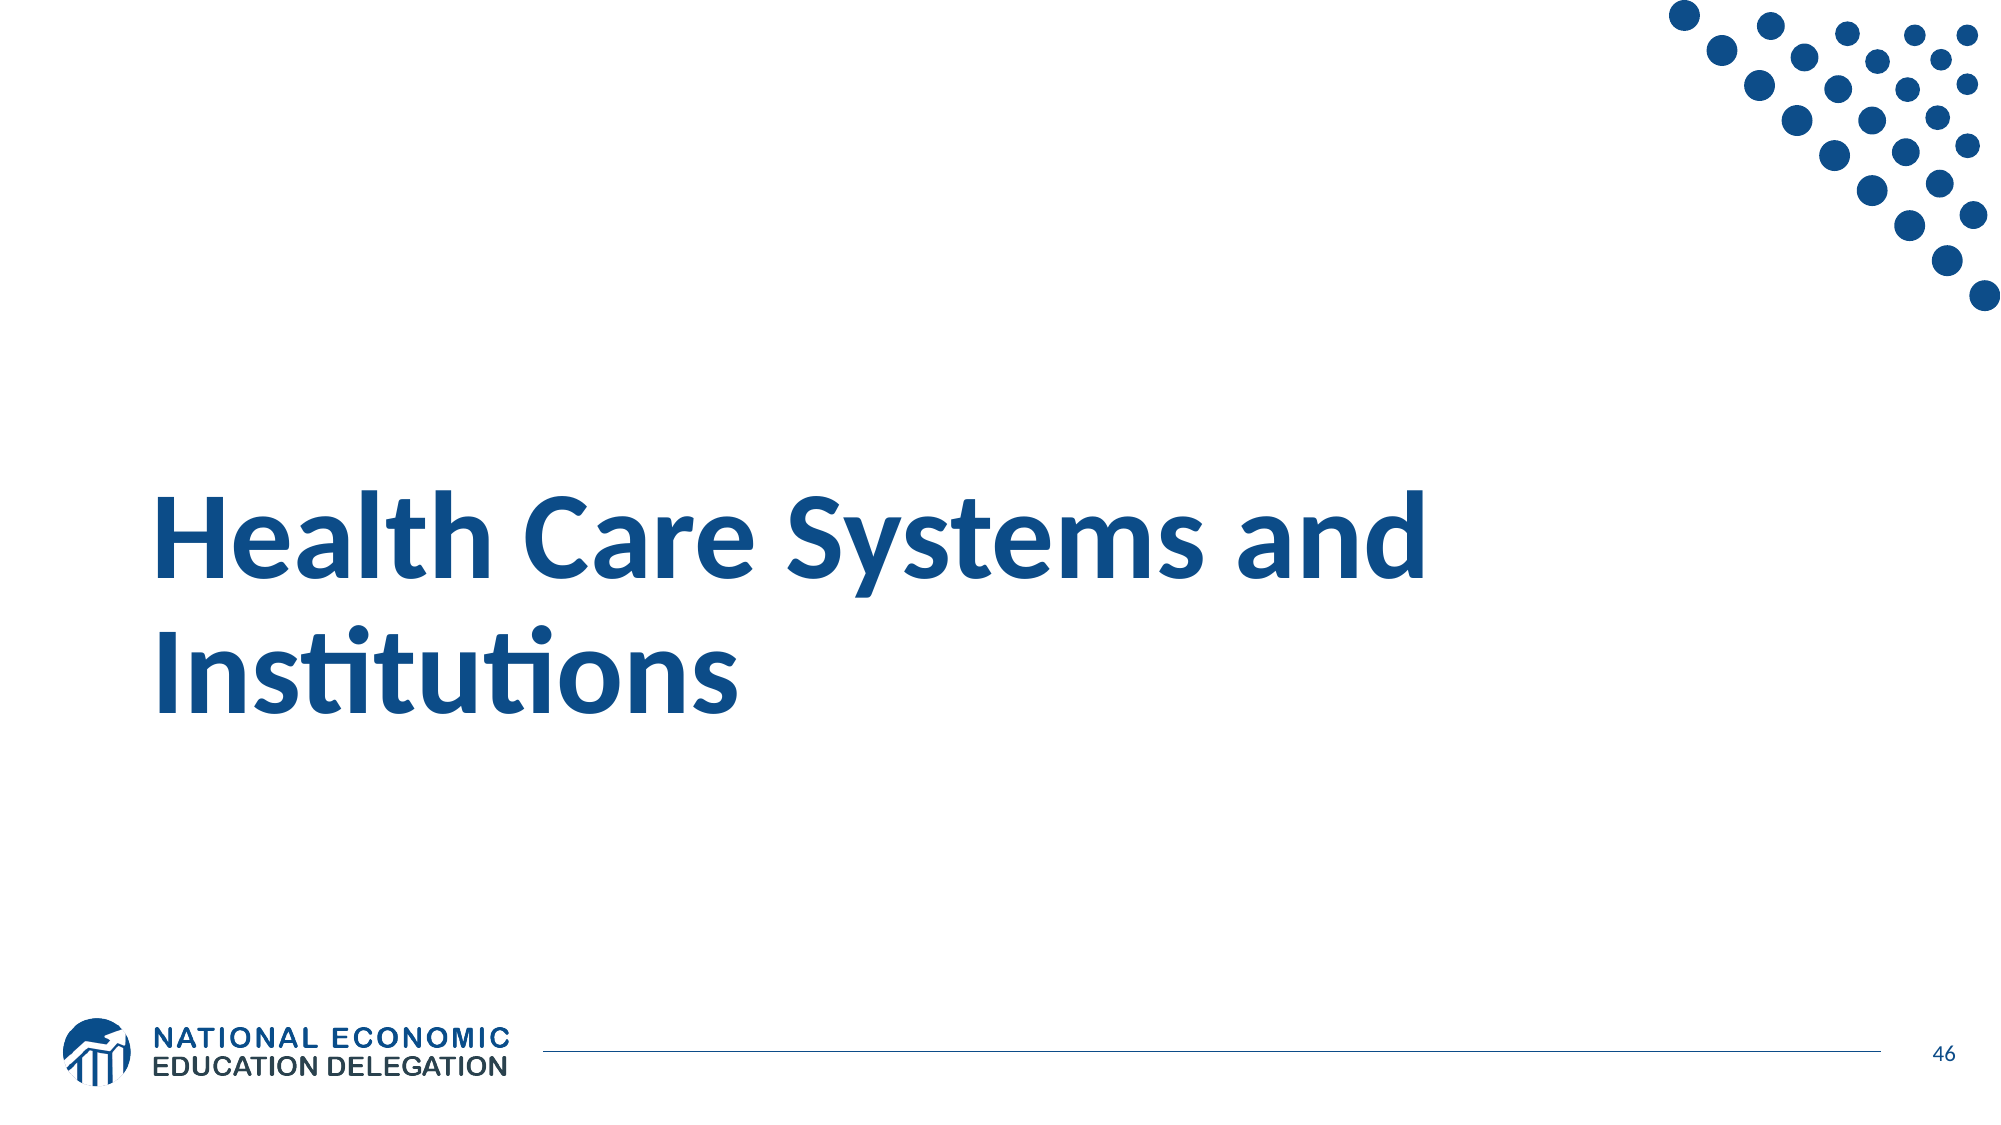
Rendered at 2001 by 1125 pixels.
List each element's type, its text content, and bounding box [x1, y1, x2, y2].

title Health Care Systems and Institutions [136, 280, 1862, 749]
picture [55, 1013, 520, 1091]
slide_number 46 [1521, 1022, 1972, 1082]
